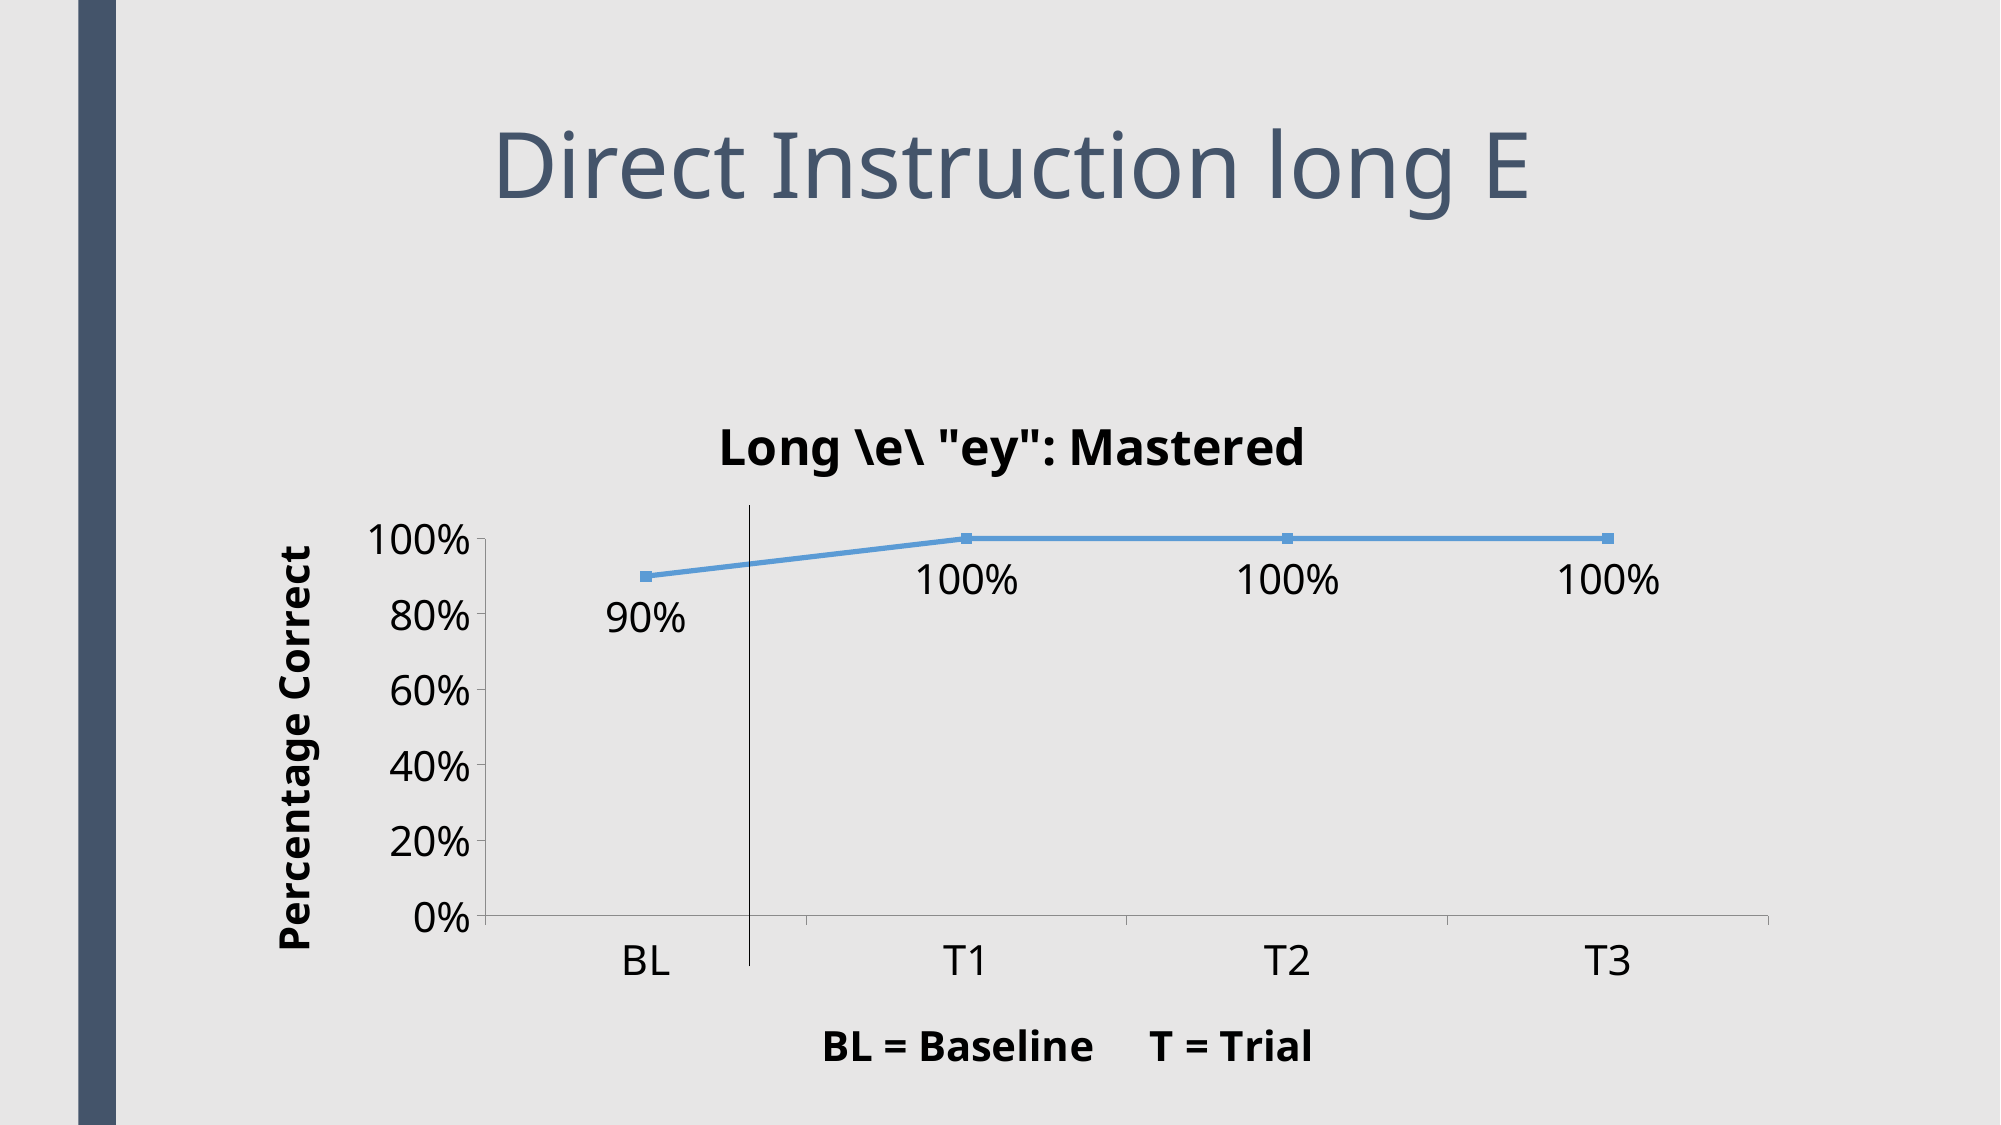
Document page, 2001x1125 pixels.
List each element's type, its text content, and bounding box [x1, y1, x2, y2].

title Direct Instruction long E [225, 112, 1800, 357]
chart [224, 374, 1800, 1111]
